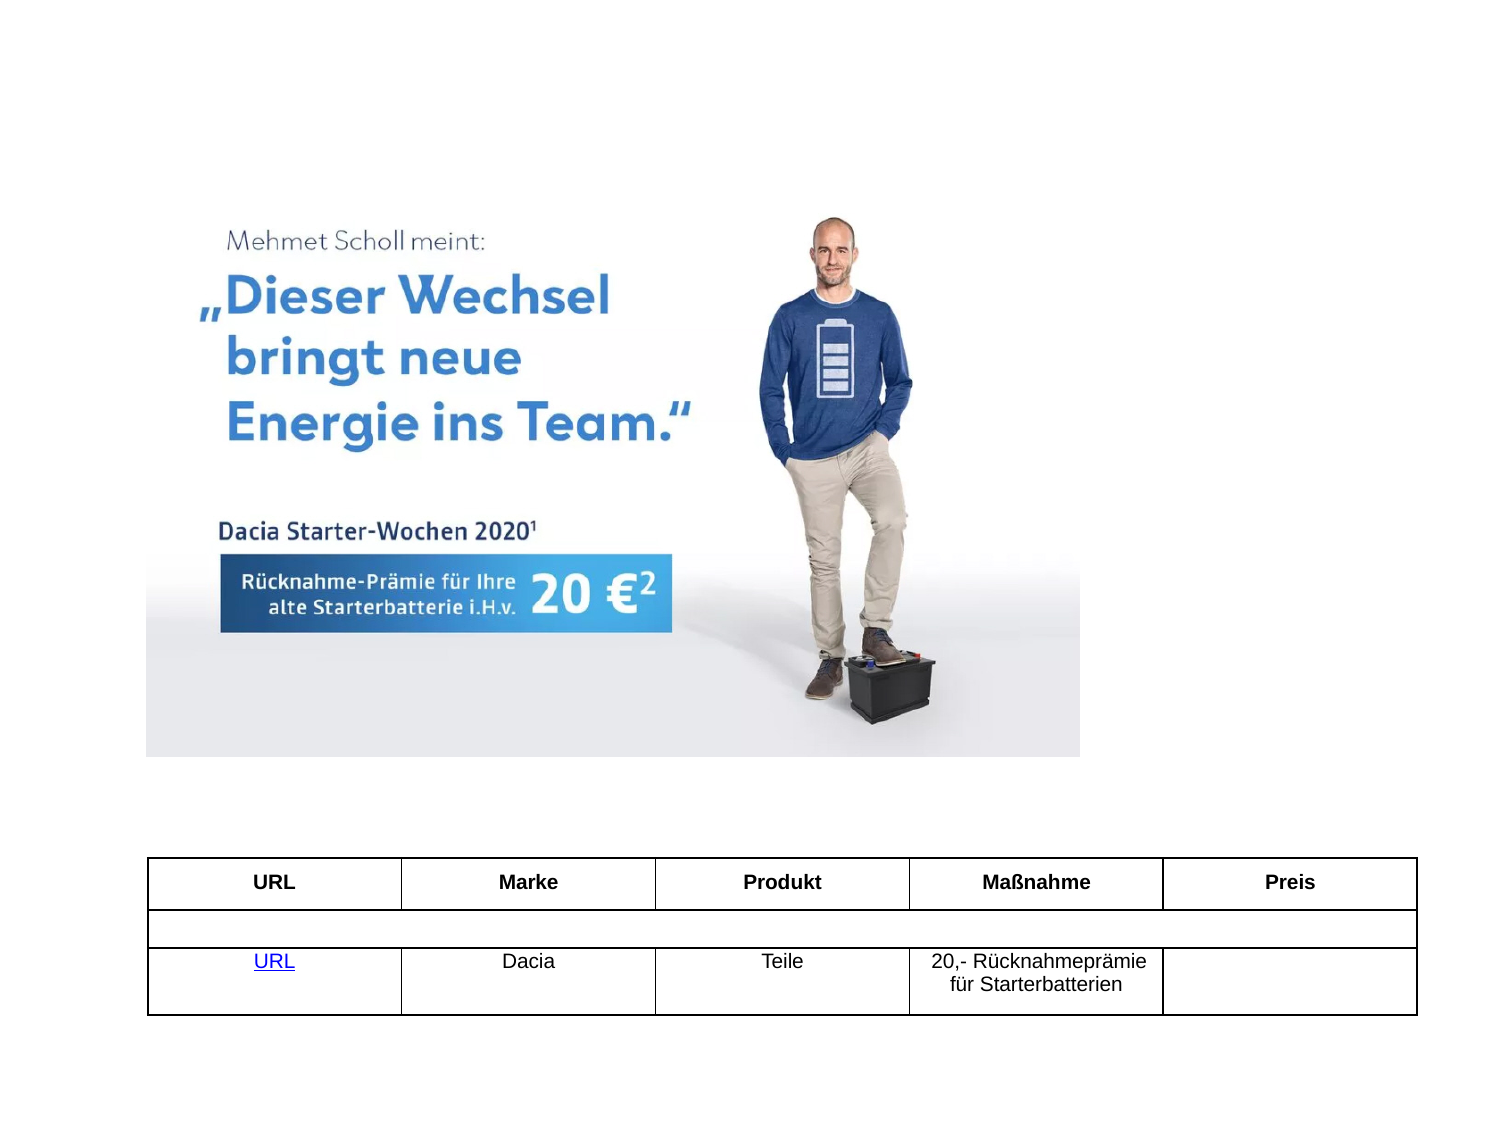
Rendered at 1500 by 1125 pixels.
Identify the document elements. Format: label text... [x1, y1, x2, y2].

table_header Produkt [656, 859, 909, 909]
table_header Preis [1164, 859, 1416, 909]
table_cell [1164, 949, 1416, 1014]
table_cell URL [149, 949, 401, 1014]
picture [146, 146, 1080, 757]
table_cell 20,- Rücknahmeprämie für Starterbatterien [910, 949, 1162, 1014]
table_cell Dacia [402, 949, 655, 1014]
table_header Marke [402, 859, 655, 909]
table_cell Teile [656, 949, 909, 1014]
table_header URL [149, 859, 401, 909]
table_cell [149, 911, 1416, 947]
table_header Maßnahme [910, 859, 1162, 909]
